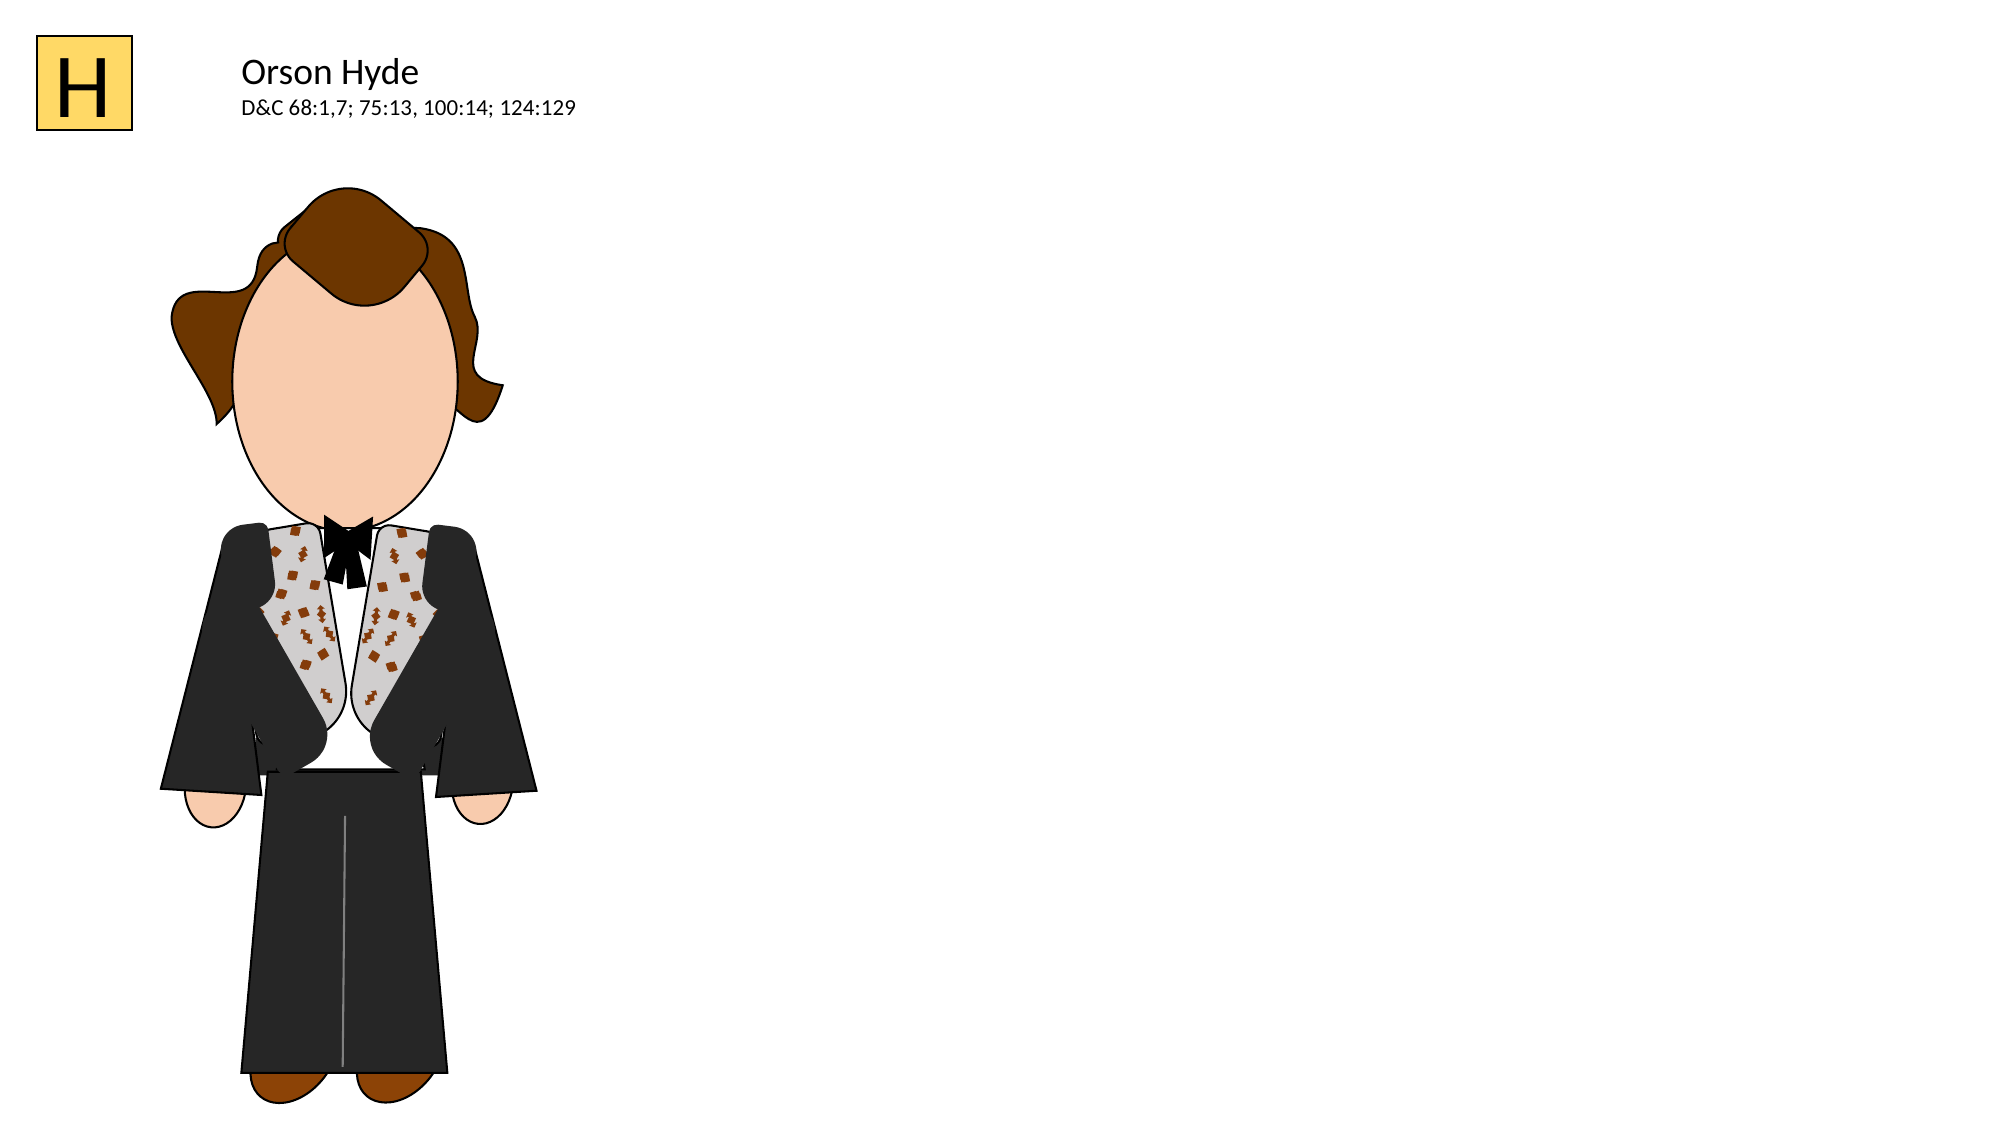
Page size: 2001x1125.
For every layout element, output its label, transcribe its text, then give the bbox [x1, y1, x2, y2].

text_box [37, 18, 133, 145]
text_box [168, 195, 530, 1109]
text_box Orson Hyde D&C 68:1,7; 75:13, 100:14; 124:129 [226, 39, 640, 128]
